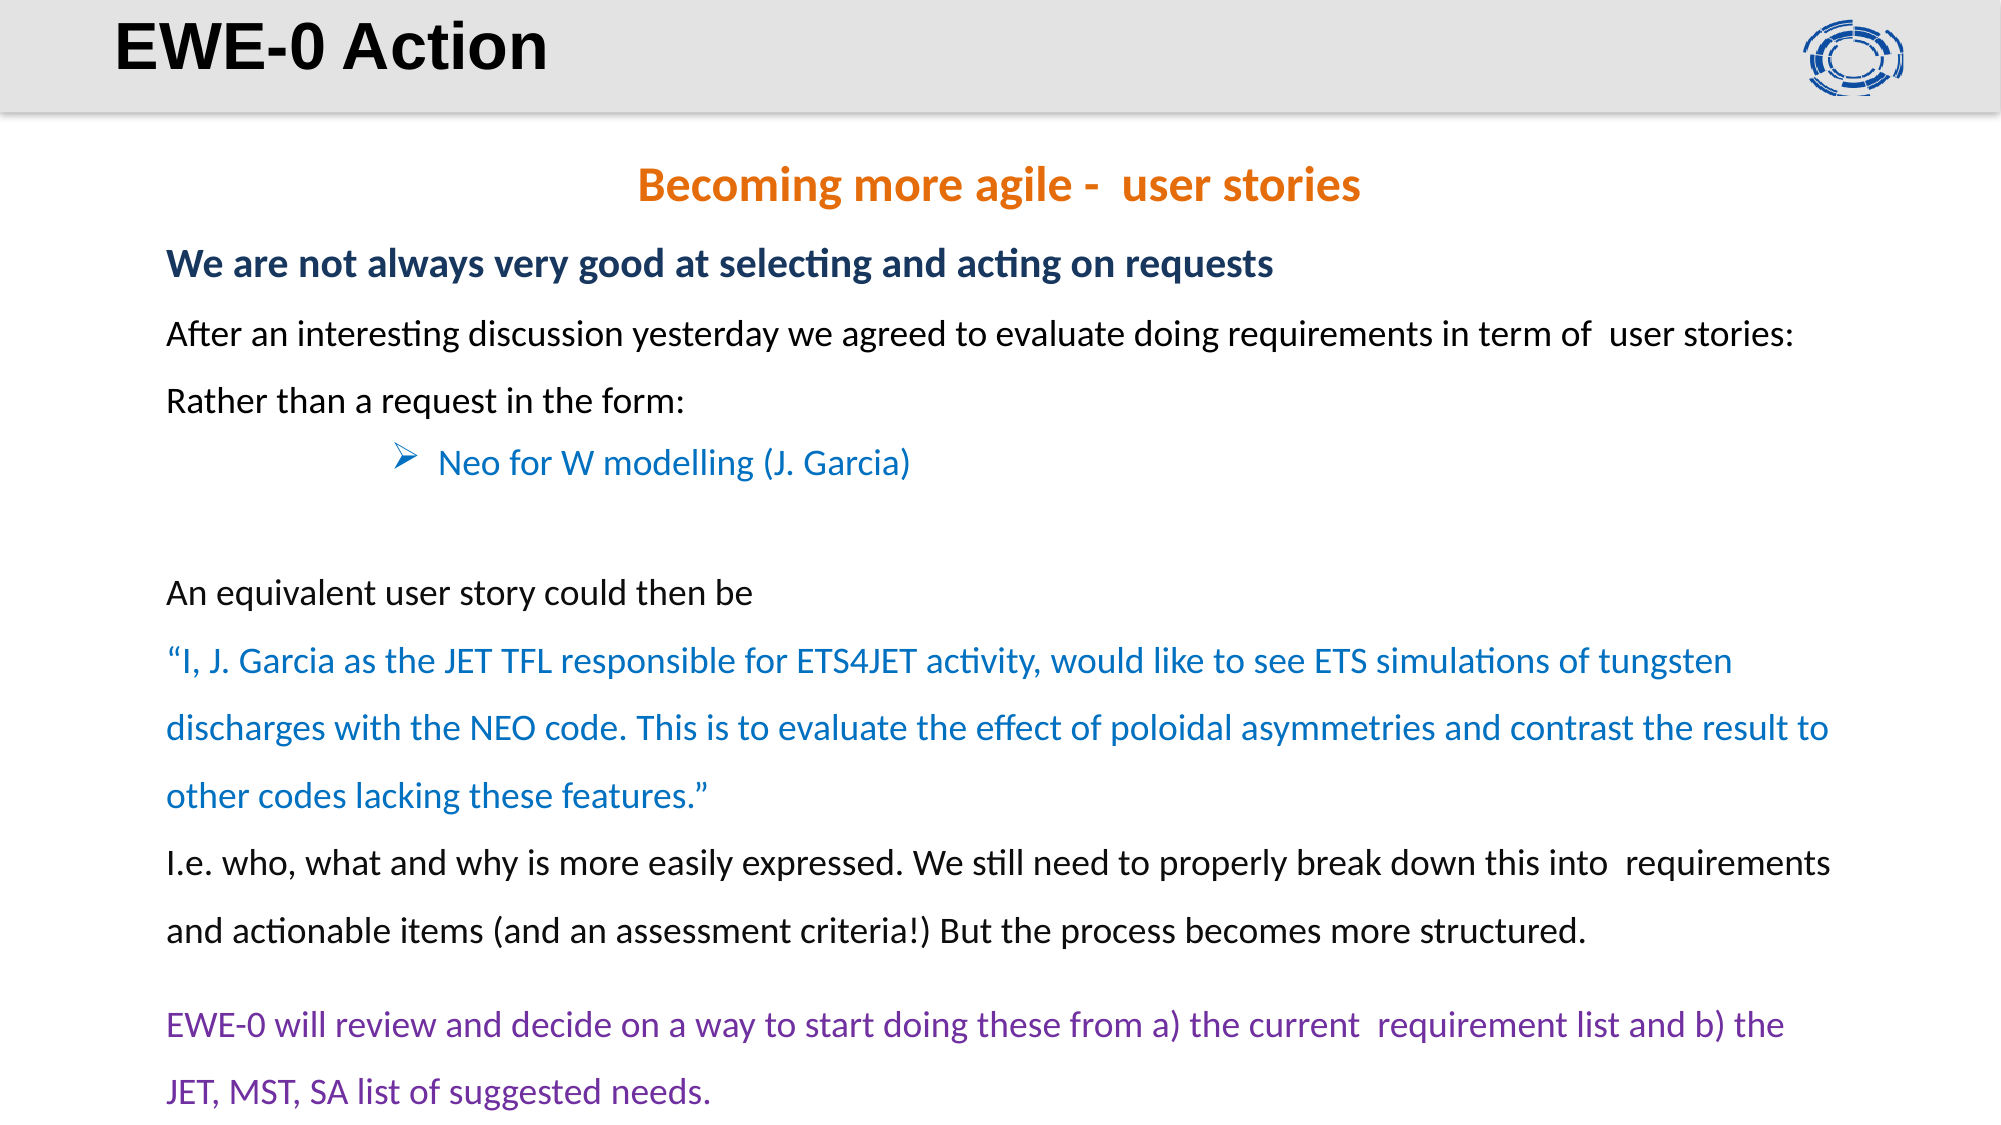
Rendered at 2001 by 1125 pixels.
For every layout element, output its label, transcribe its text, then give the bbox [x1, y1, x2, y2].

text_box Becoming more agile - user stories We are not always very good at selecting and acting on requests After an interesting discussion yesterday we agreed to evaluate doing requirements in term of user stories: Rather than a request in the form: Neo for W modelling (J. Garcia) An equivalent user story could then be “I, J. Garcia as the JET TFL responsible for ETS4JET activity, would like to see ETS simulations of tungsten discharges with the NEO code. This is to evaluate the effect of poloidal asymmetries and contrast the result to other codes lacking these features.” I.e. who, what and why is more easily expressed. We still need to properly break down this into requirements and actionable items (and an assessment criteria!) But the process becomes more structured. EWE-0 will review and decide on a way to start doing these from a) the current requirement list and b) the JET, MST, SA list of suggested needs. [151, 113, 1849, 1120]
title EWE-0 Action [99, 12, 1750, 88]
